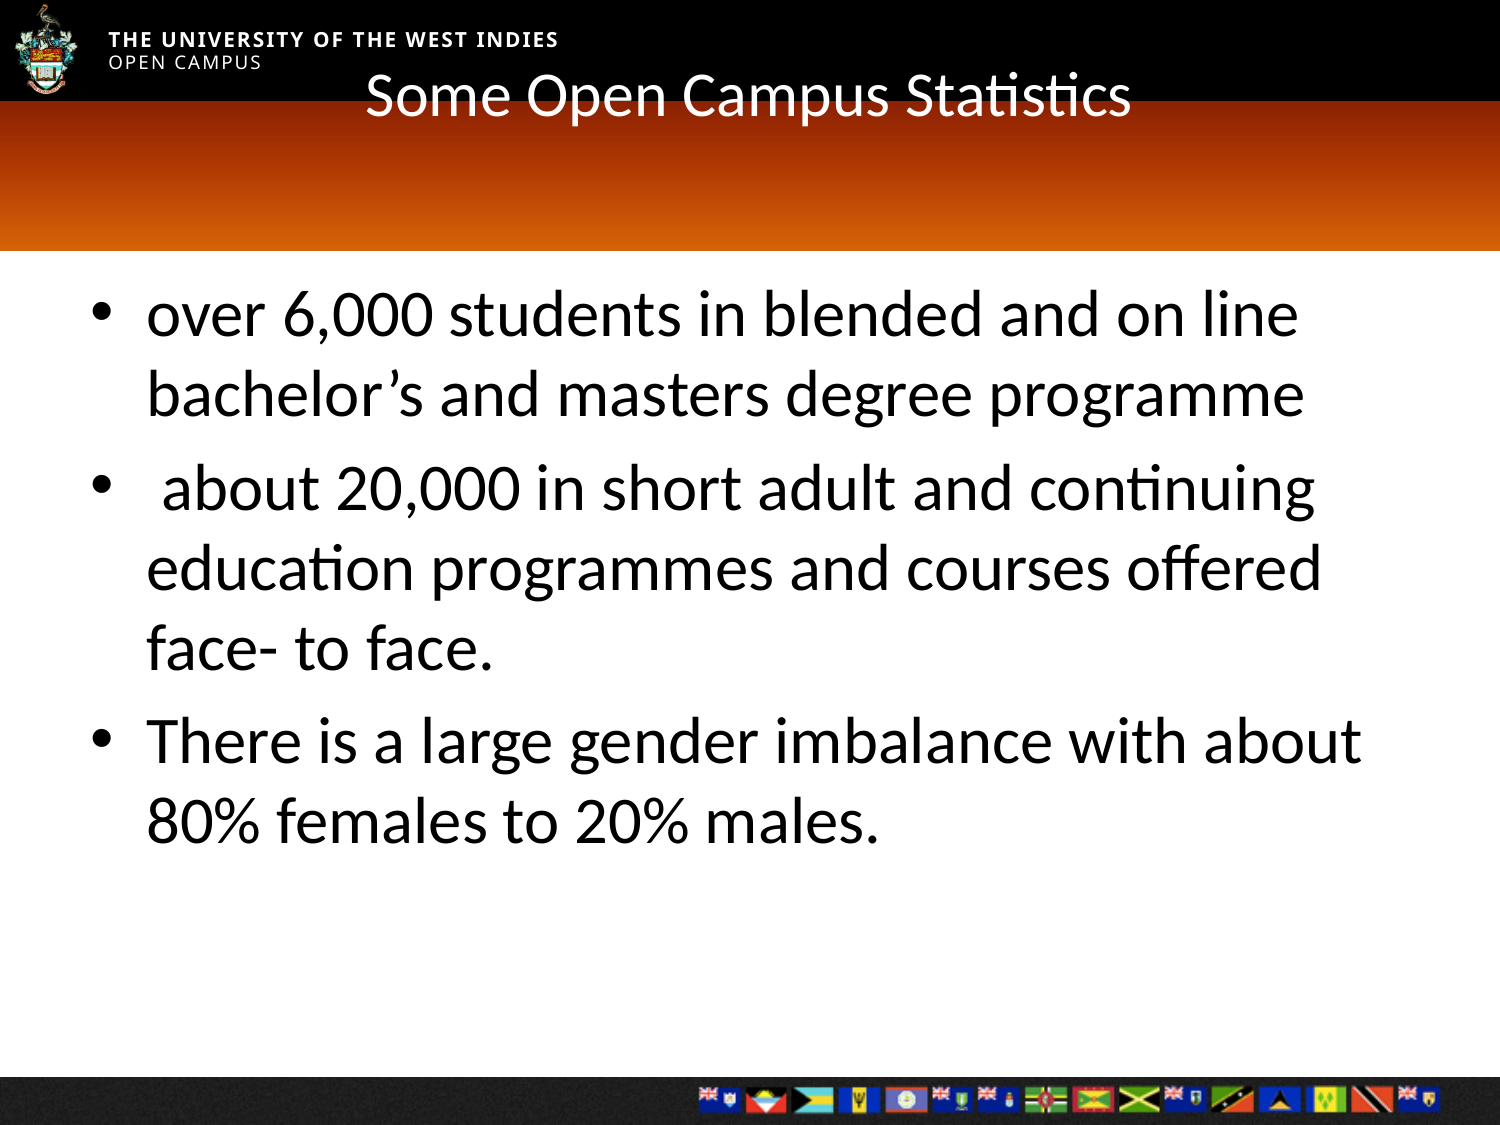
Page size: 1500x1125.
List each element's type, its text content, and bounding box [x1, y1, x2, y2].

picture [11, 2, 81, 97]
picture [0, 101, 1500, 251]
list over 6,000 students in blended and on line bachelor’s and masters degree programme about 20,000 in short adult and continuing education programmes and courses offered face- to face. There is a large gender imbalance with about 80% females to 20% males. [74, 262, 1426, 1067]
picture [0, 1077, 1500, 1125]
title Some Open Campus Statistics [74, 44, 1426, 138]
